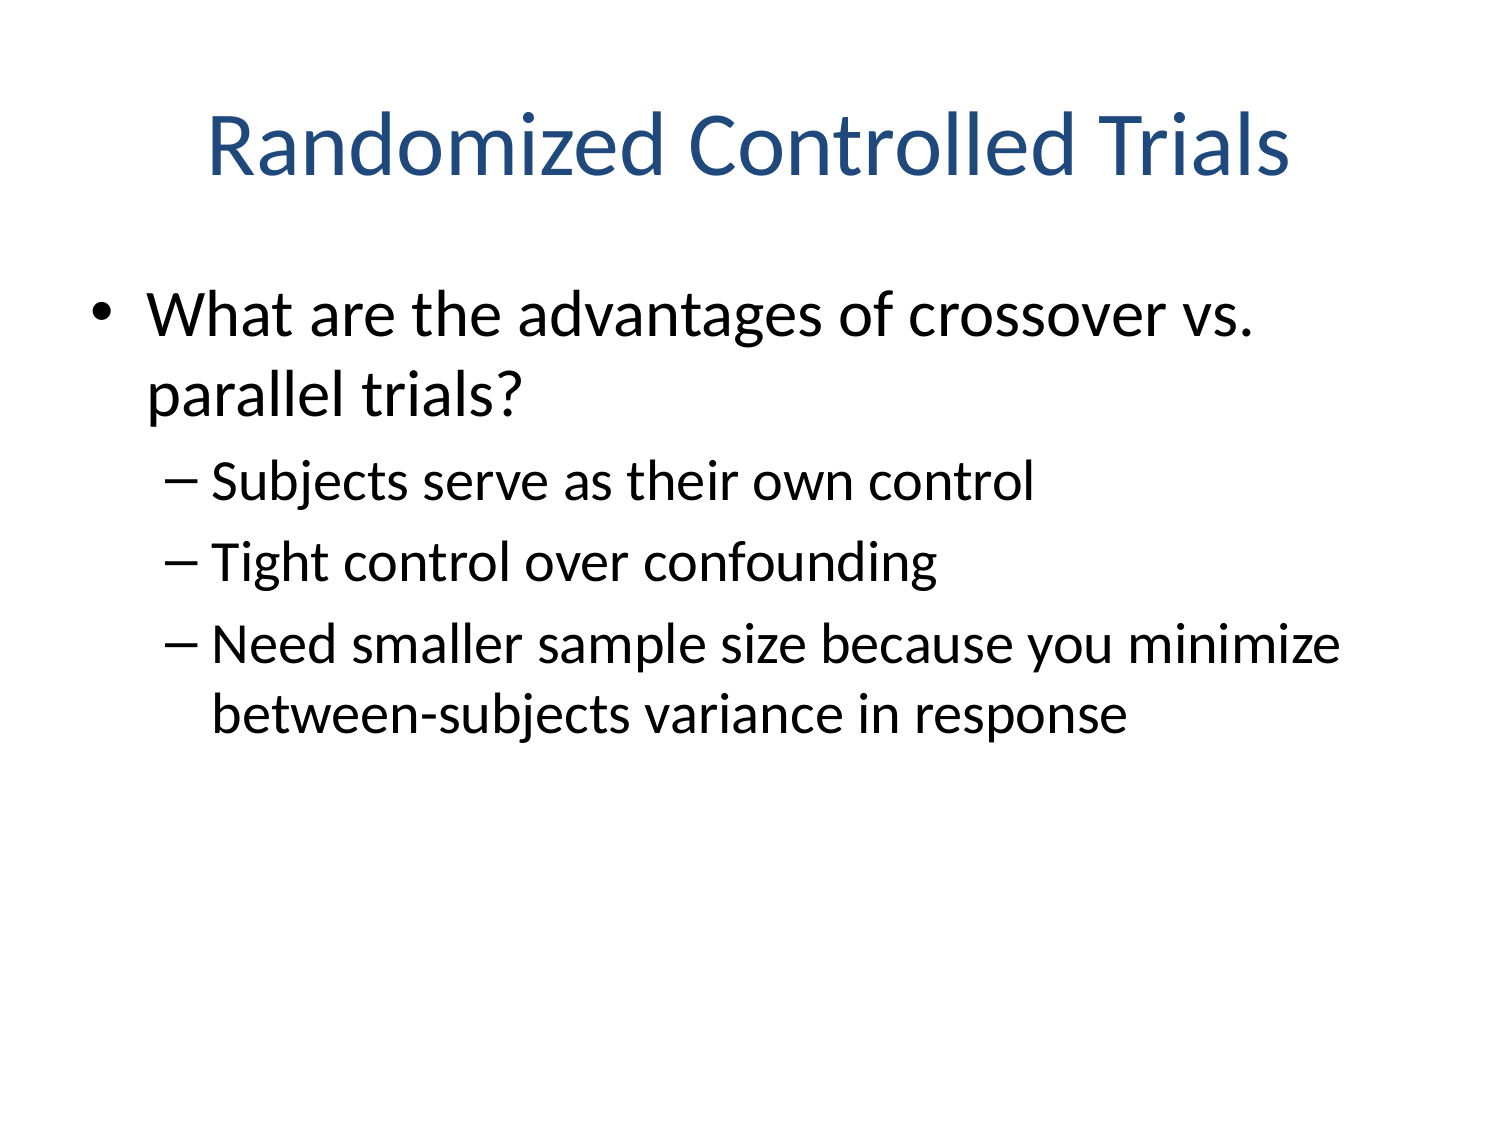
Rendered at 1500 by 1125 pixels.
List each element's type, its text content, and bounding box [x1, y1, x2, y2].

list What are the advantages of crossover vs. parallel trials? Subjects serve as their own control Tight control over confounding Need smaller sample size because you minimize between-subjects variance in response [75, 262, 1425, 1005]
title Randomized Controlled Trials [75, 45, 1425, 233]
